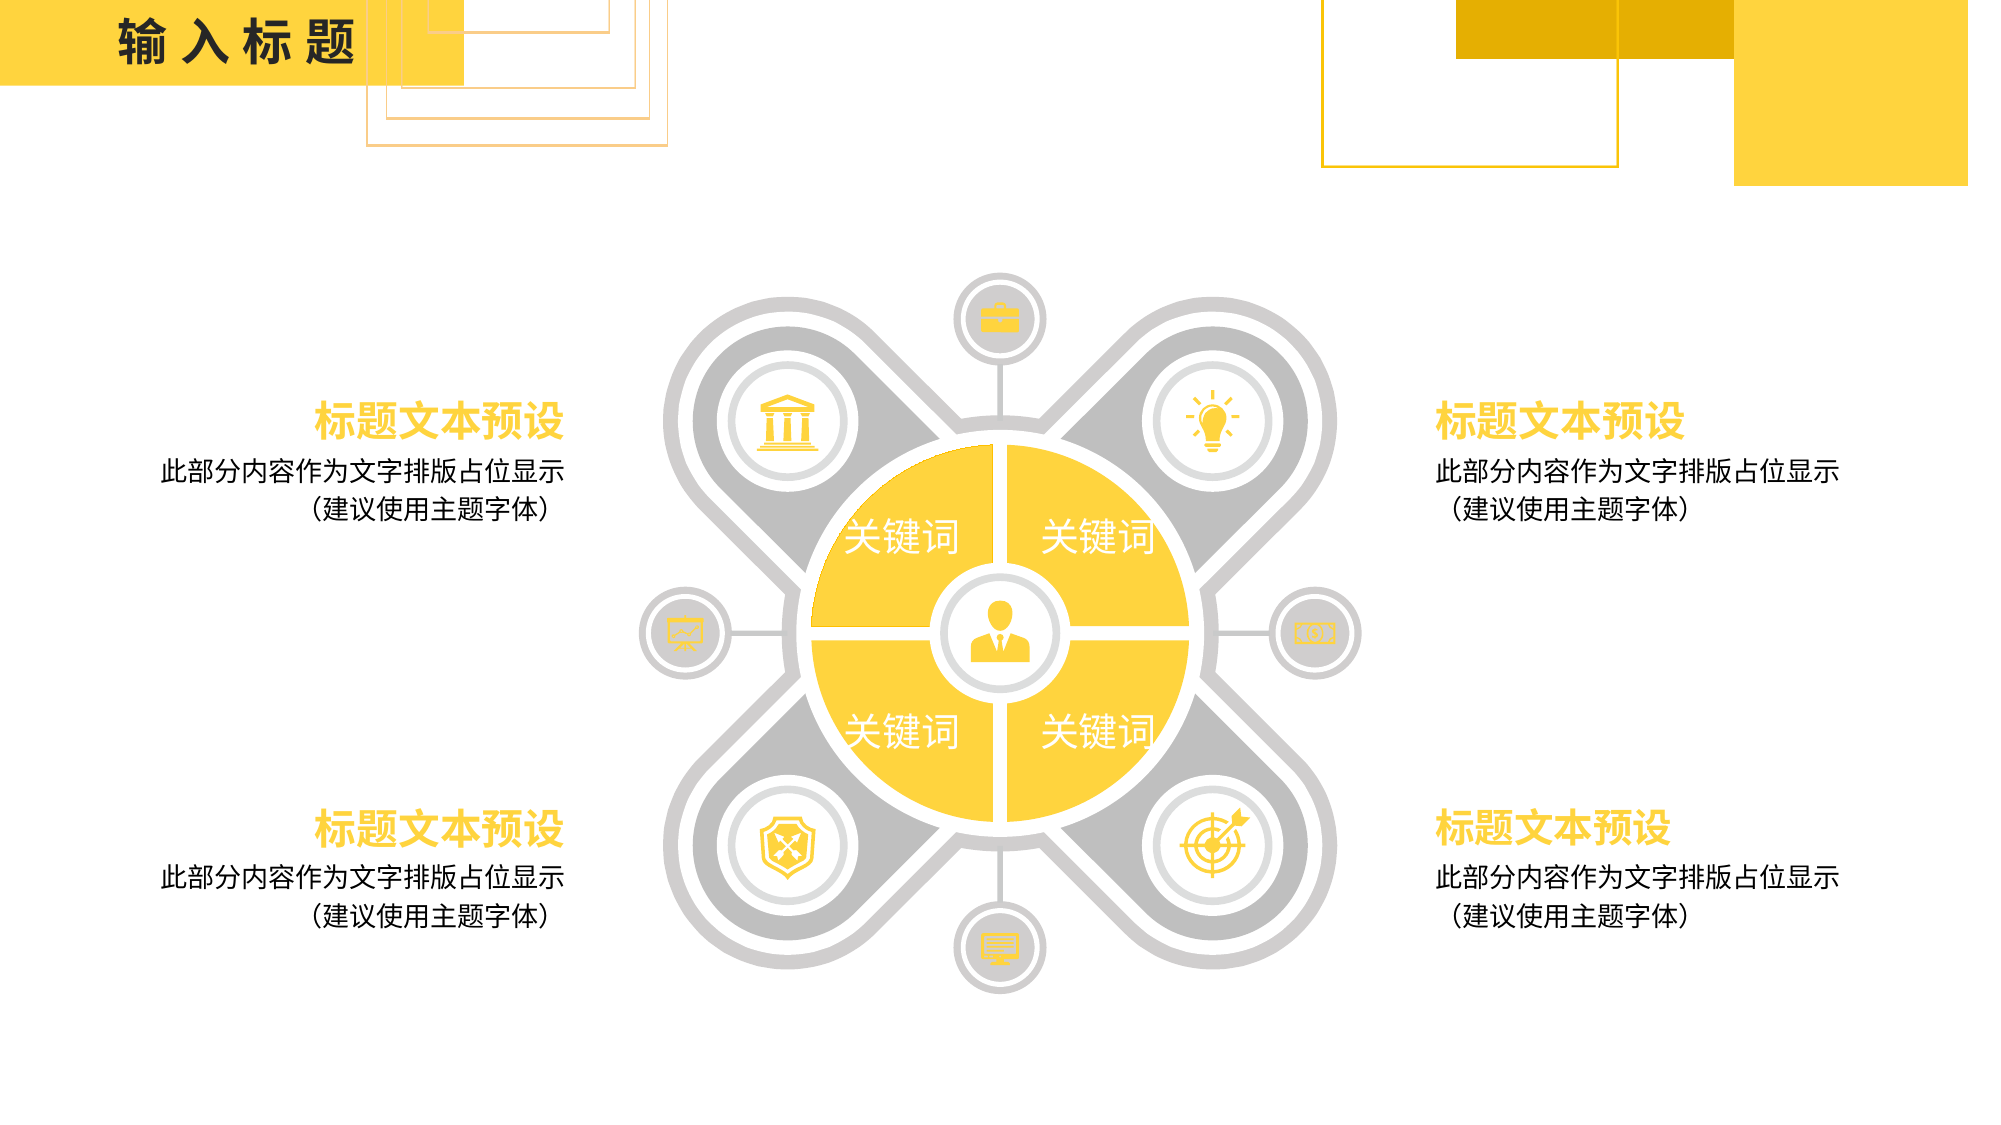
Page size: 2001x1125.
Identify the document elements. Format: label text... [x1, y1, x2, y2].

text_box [634, 268, 1367, 999]
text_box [40, 394, 581, 526]
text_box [1419, 802, 1961, 932]
picture [366, 0, 668, 147]
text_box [1419, 394, 1961, 526]
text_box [40, 802, 581, 932]
picture [1321, 0, 1968, 186]
text_box [0, 0, 366, 87]
text_box 输入标题 [102, 2, 366, 78]
